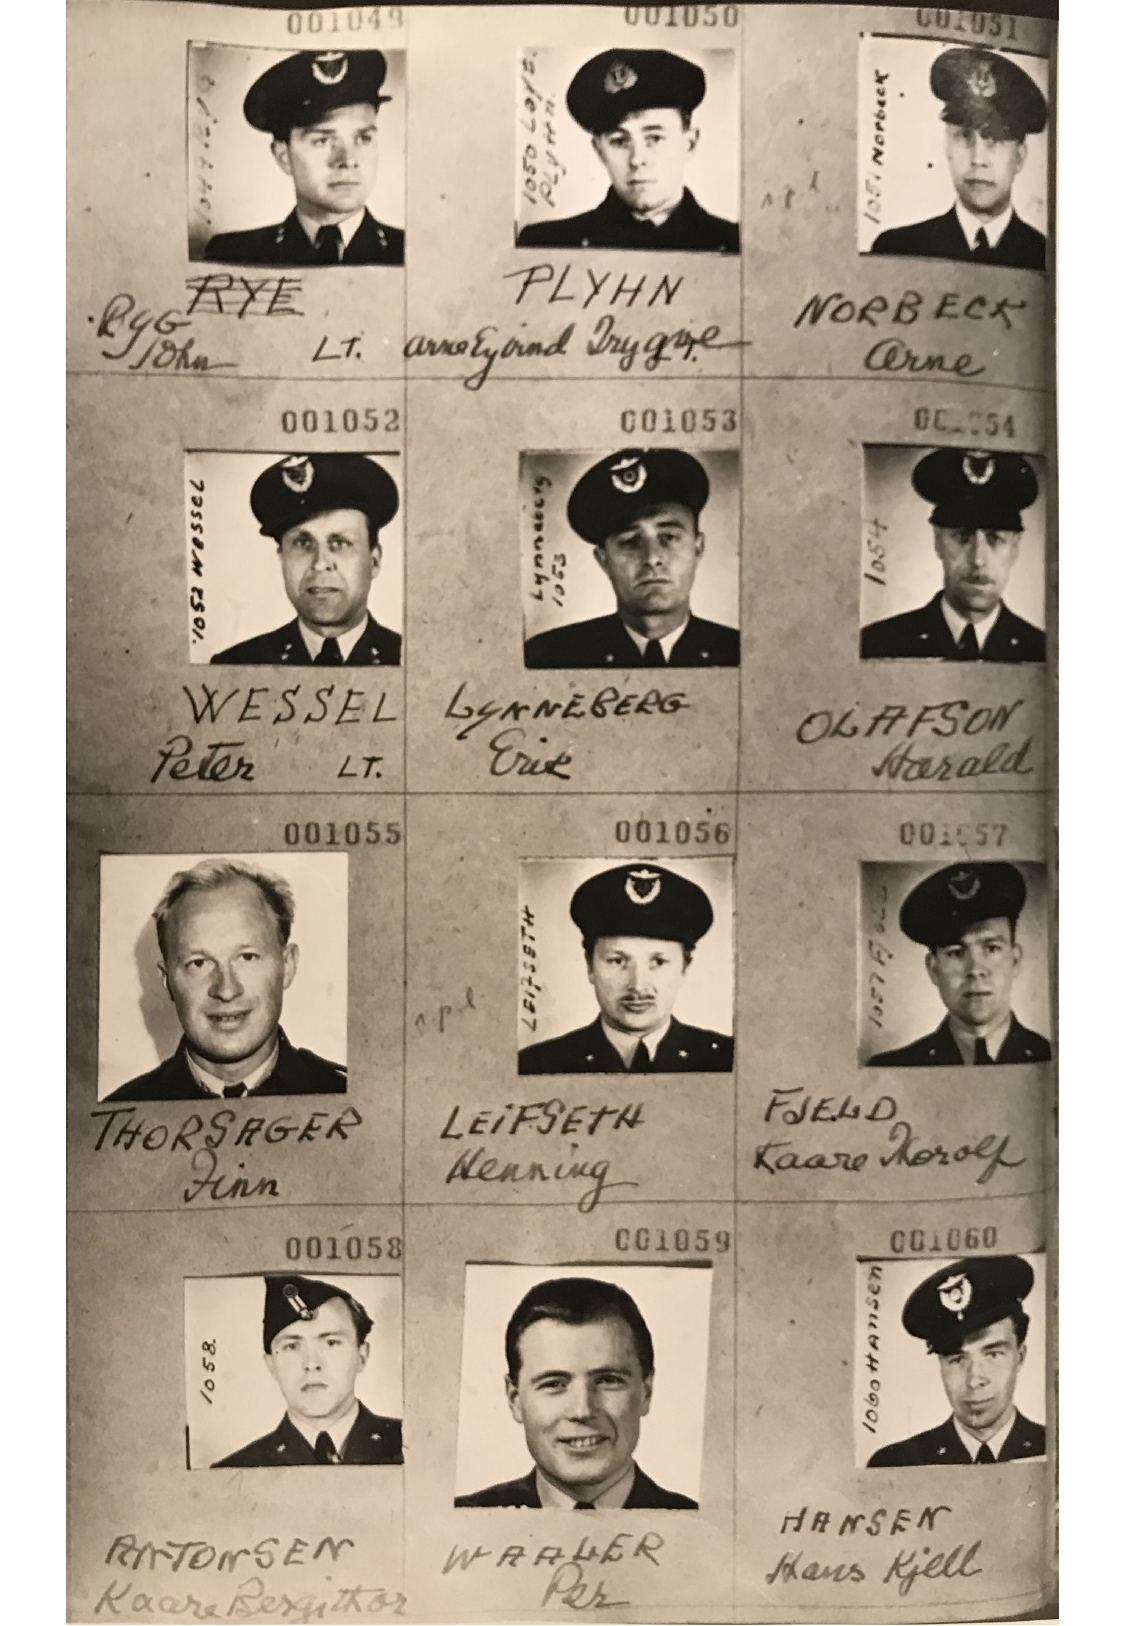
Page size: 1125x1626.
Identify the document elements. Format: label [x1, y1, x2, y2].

picture [66, 0, 1059, 1625]
